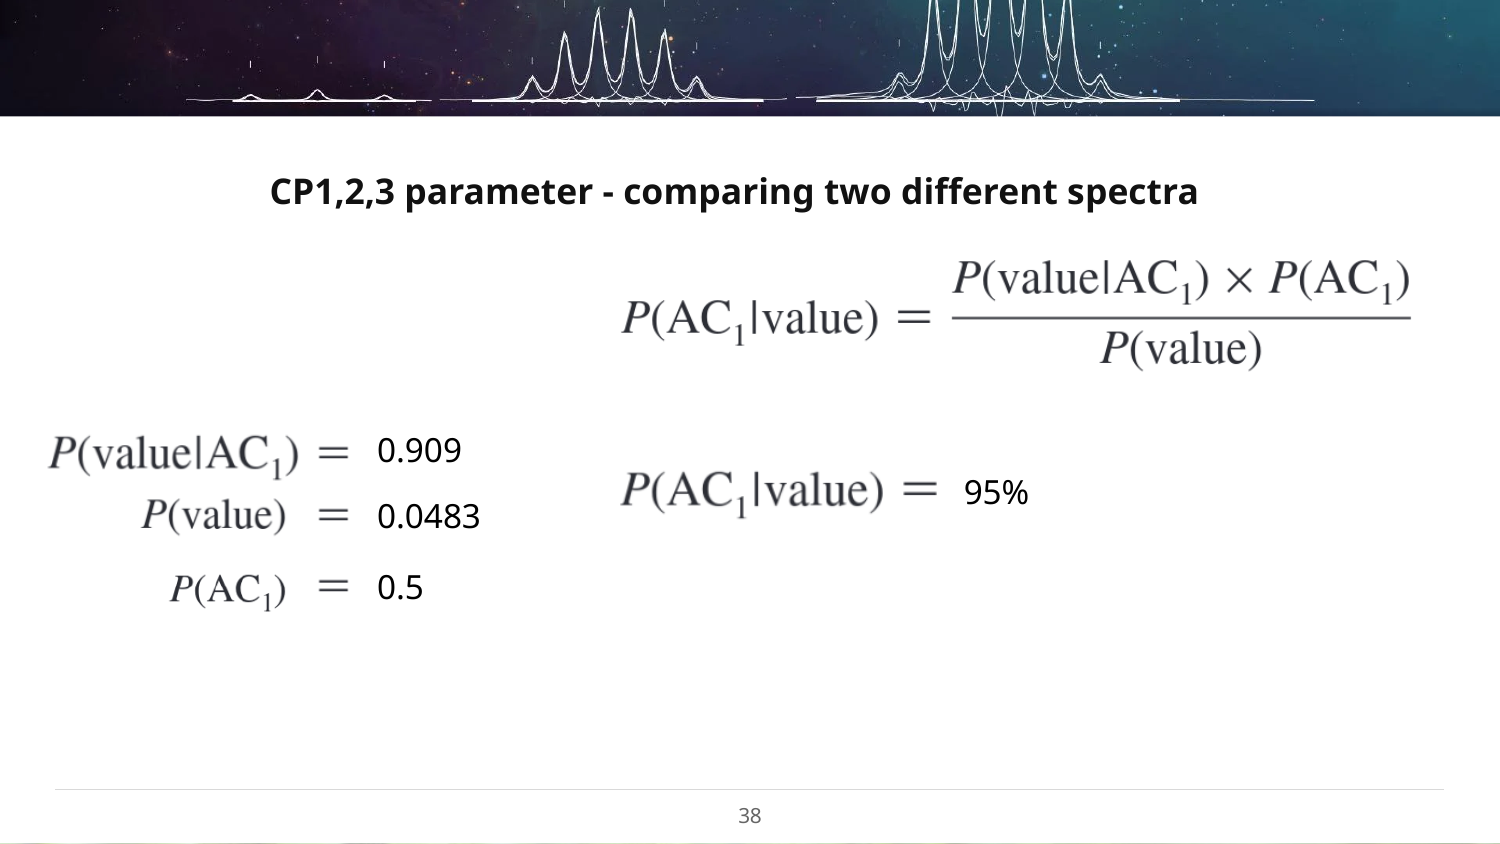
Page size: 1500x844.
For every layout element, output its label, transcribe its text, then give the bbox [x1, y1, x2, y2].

picture [0, 0, 1500, 116]
list CP1,2,3 parameter - comparing two different spectra [137, 132, 1332, 218]
text_box 0.5 [362, 550, 1038, 621]
picture [607, 229, 1425, 403]
picture [35, 422, 363, 484]
text_box 95% [952, 455, 1500, 526]
text_box 0.0483 [362, 480, 1038, 550]
picture [126, 492, 363, 547]
picture [160, 555, 297, 617]
slide_number ‹#› [97, 789, 1403, 844]
text_box 0.909 [362, 414, 1038, 480]
picture [607, 453, 949, 529]
picture [304, 567, 363, 606]
